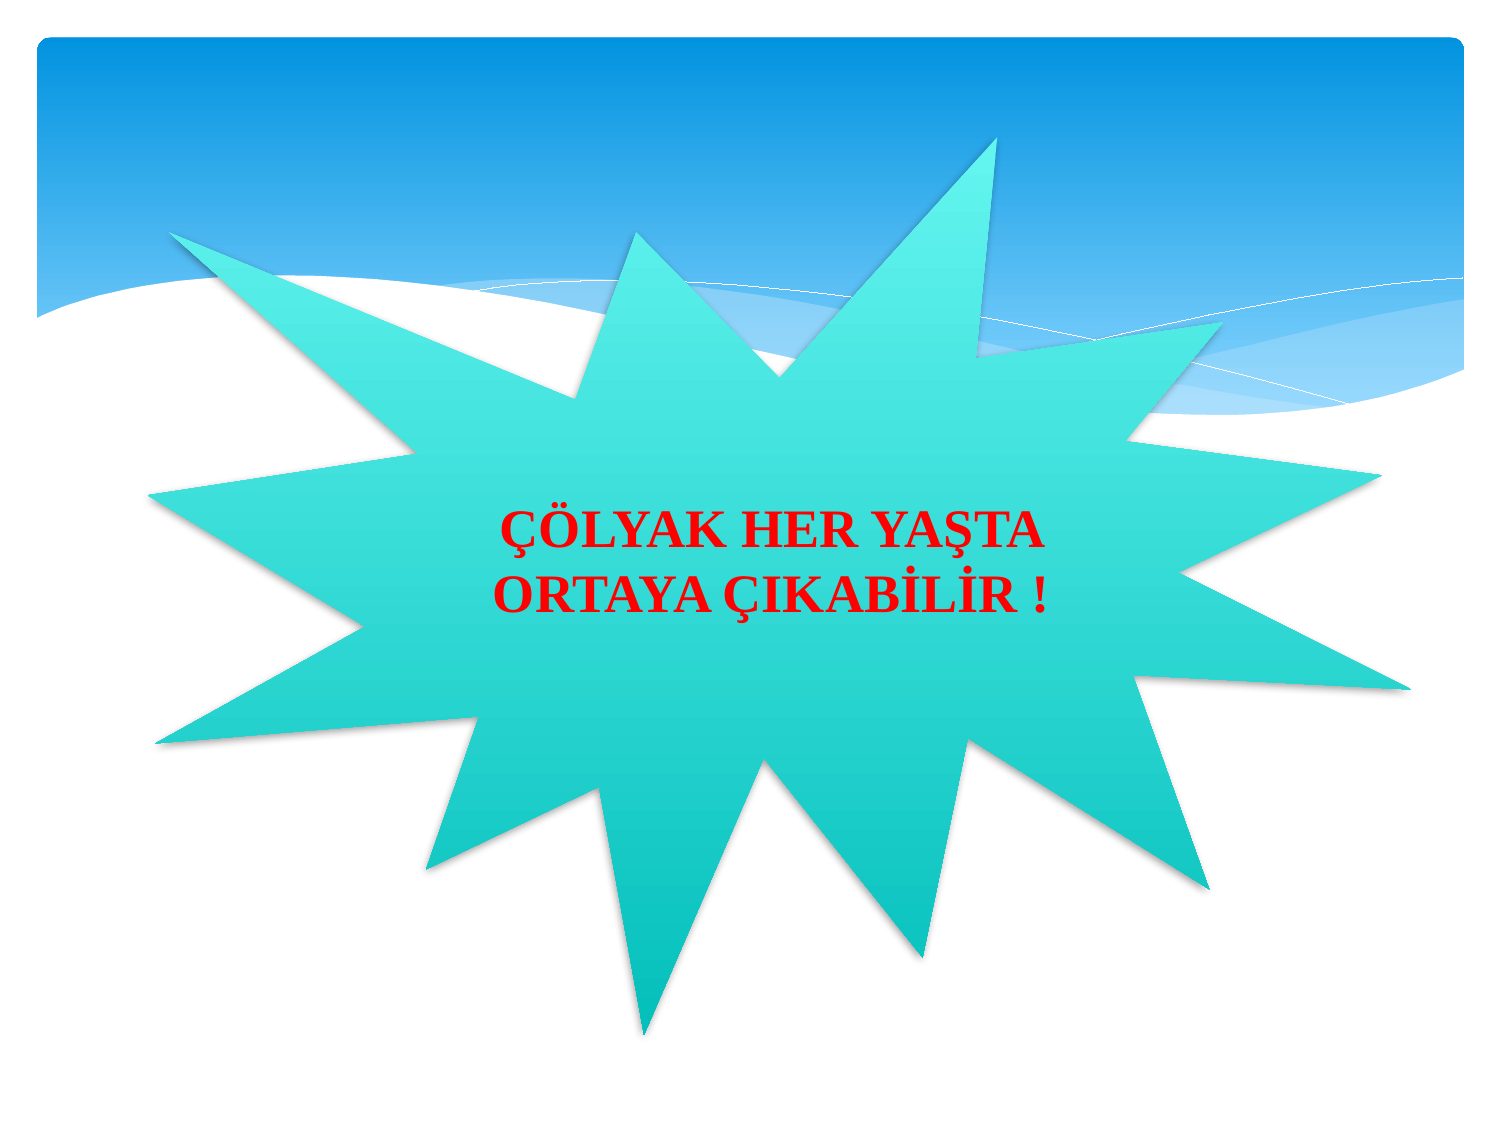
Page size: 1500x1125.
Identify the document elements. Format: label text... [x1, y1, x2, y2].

text_box ÇÖLYAK HER YAŞTA ORTAYA ÇIKABİLİR ! [147, 137, 1412, 1035]
